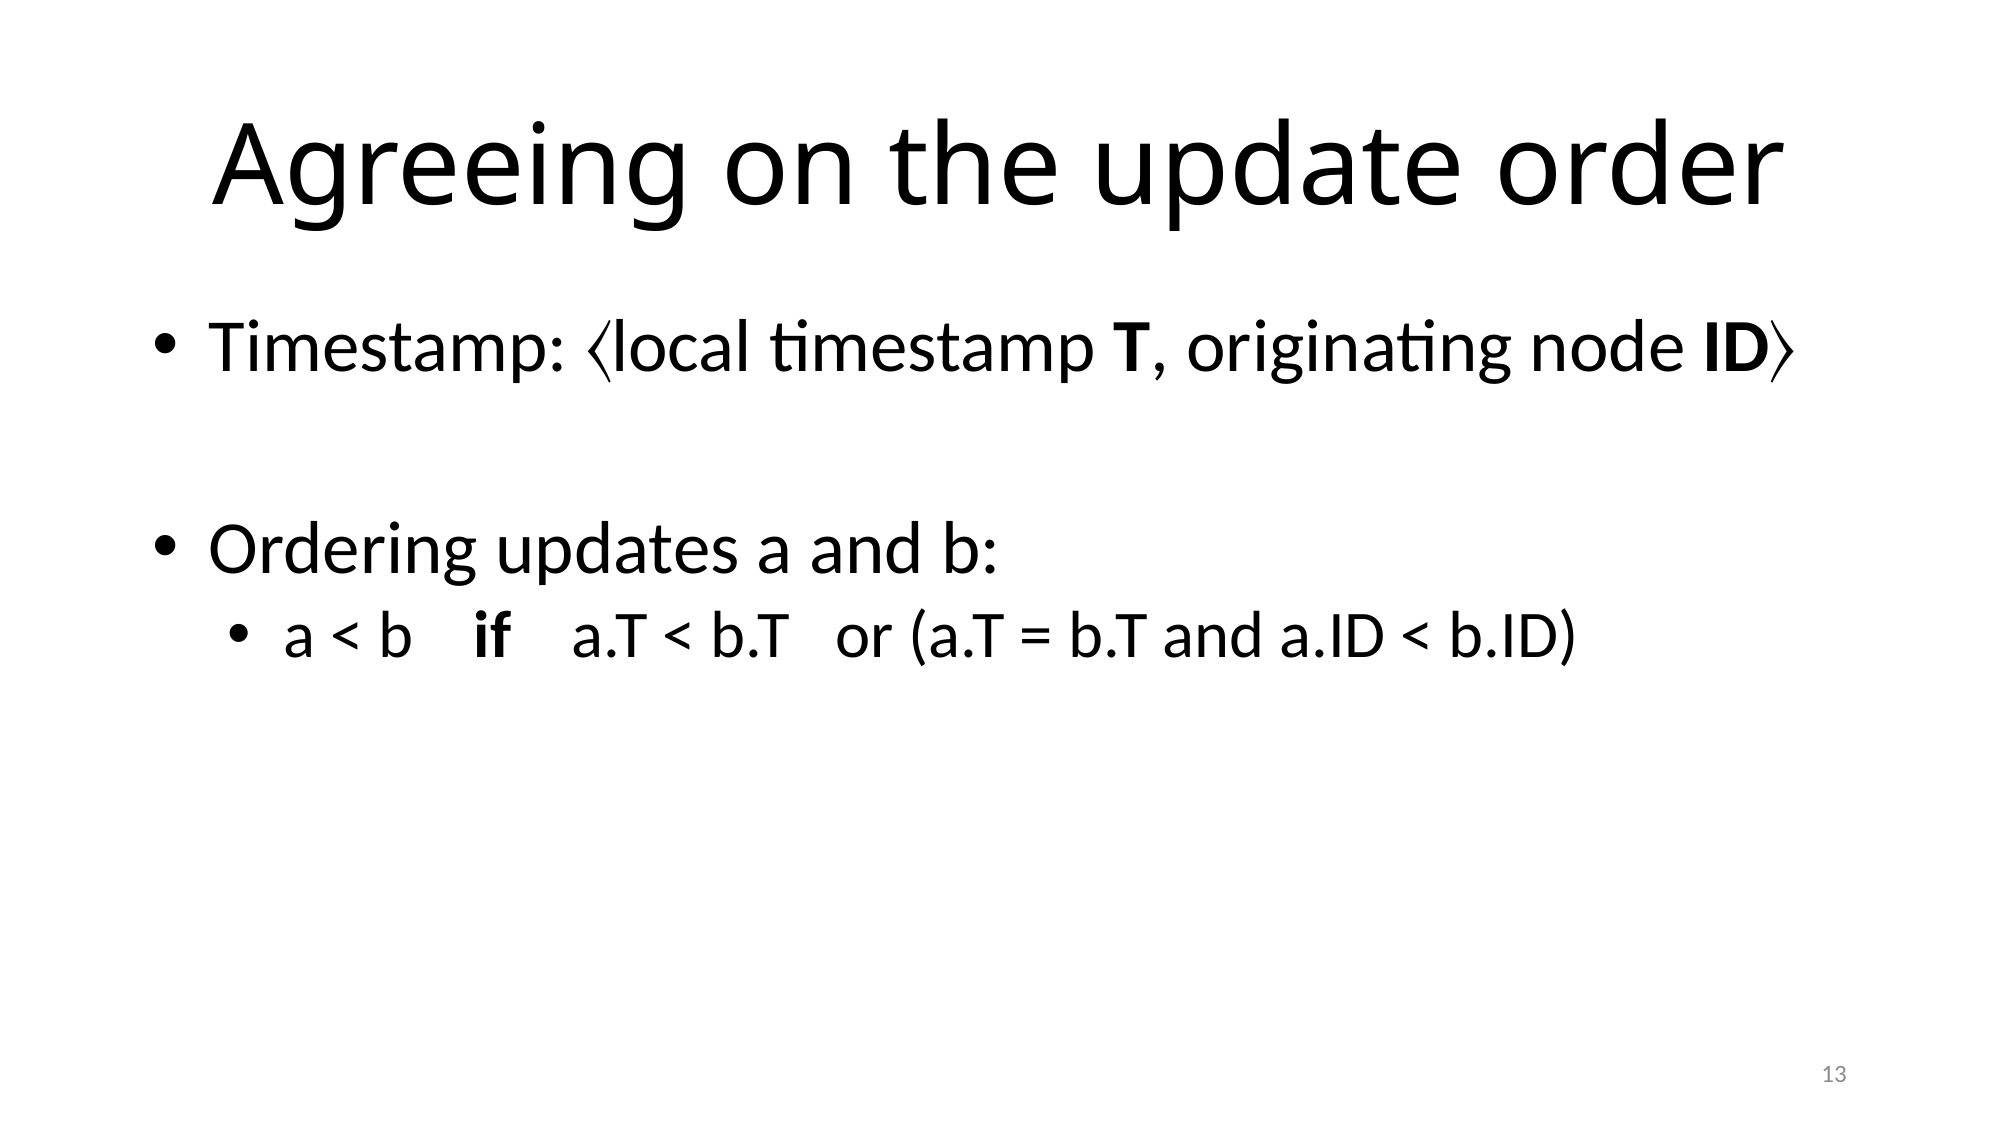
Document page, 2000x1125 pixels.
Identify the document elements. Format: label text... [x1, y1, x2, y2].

title Agreeing on the update order [137, 59, 1862, 278]
list Timestamp: 〈local timestamp T, originating node ID〉 Ordering updates a and b: a < b if a.T < b.T or (a.T = b.T and a.ID < b.ID) [137, 299, 1862, 1014]
slide_number 13 [1412, 1042, 1862, 1103]
